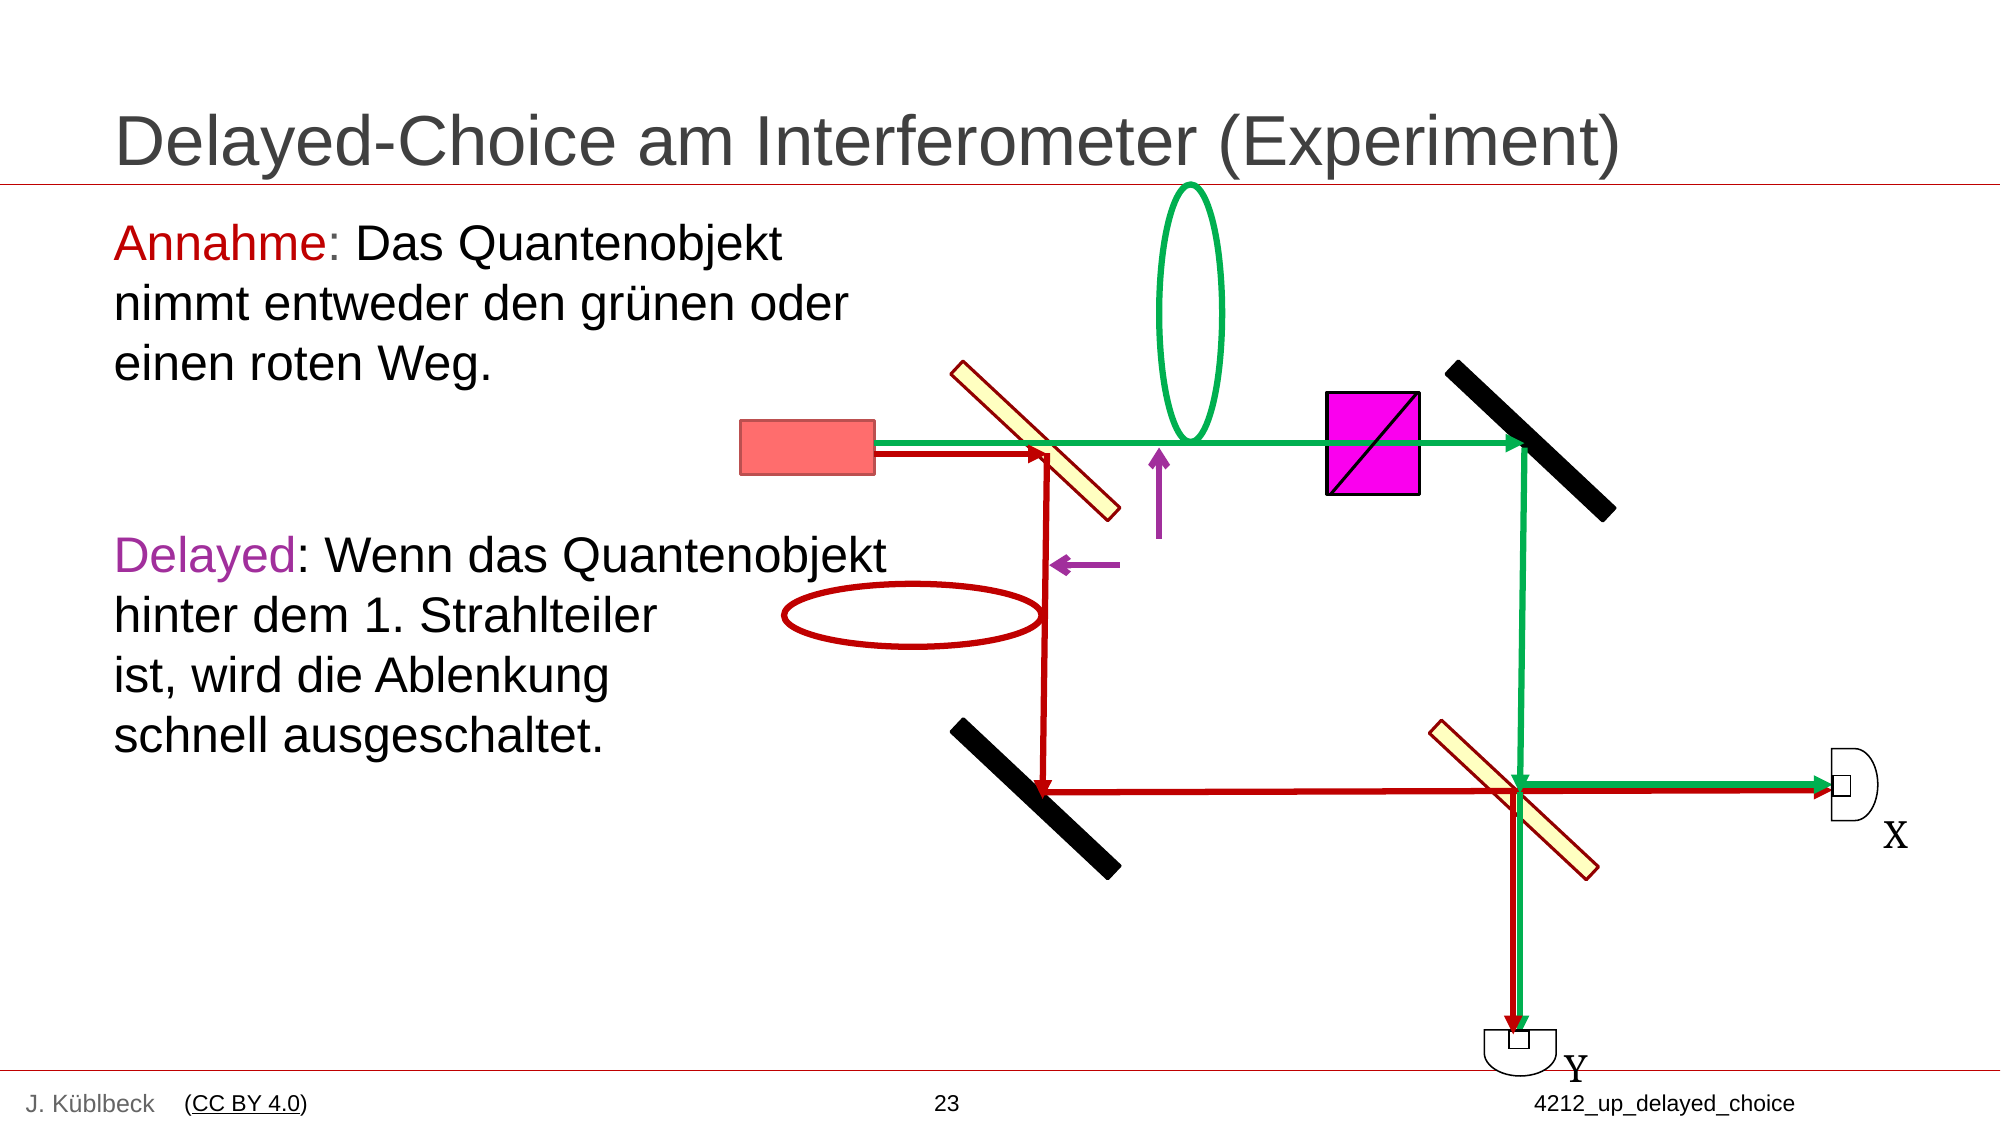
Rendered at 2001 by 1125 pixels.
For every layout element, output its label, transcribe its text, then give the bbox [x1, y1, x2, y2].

list Annahme: Das Quantenobjekt nimmt entweder den grünen oder einen roten Weg. Delayed: Wenn das Quantenobjekt hinter dem 1. Strahlteiler ist, wird die Ablenkung schnell ausgeschaltet. [98, 203, 930, 1035]
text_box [739, 420, 1925, 1099]
title Delayed-Choice am Interferometer (Experiment) [99, 90, 1900, 185]
text_box [1157, 182, 1224, 417]
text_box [1330, 391, 1418, 495]
